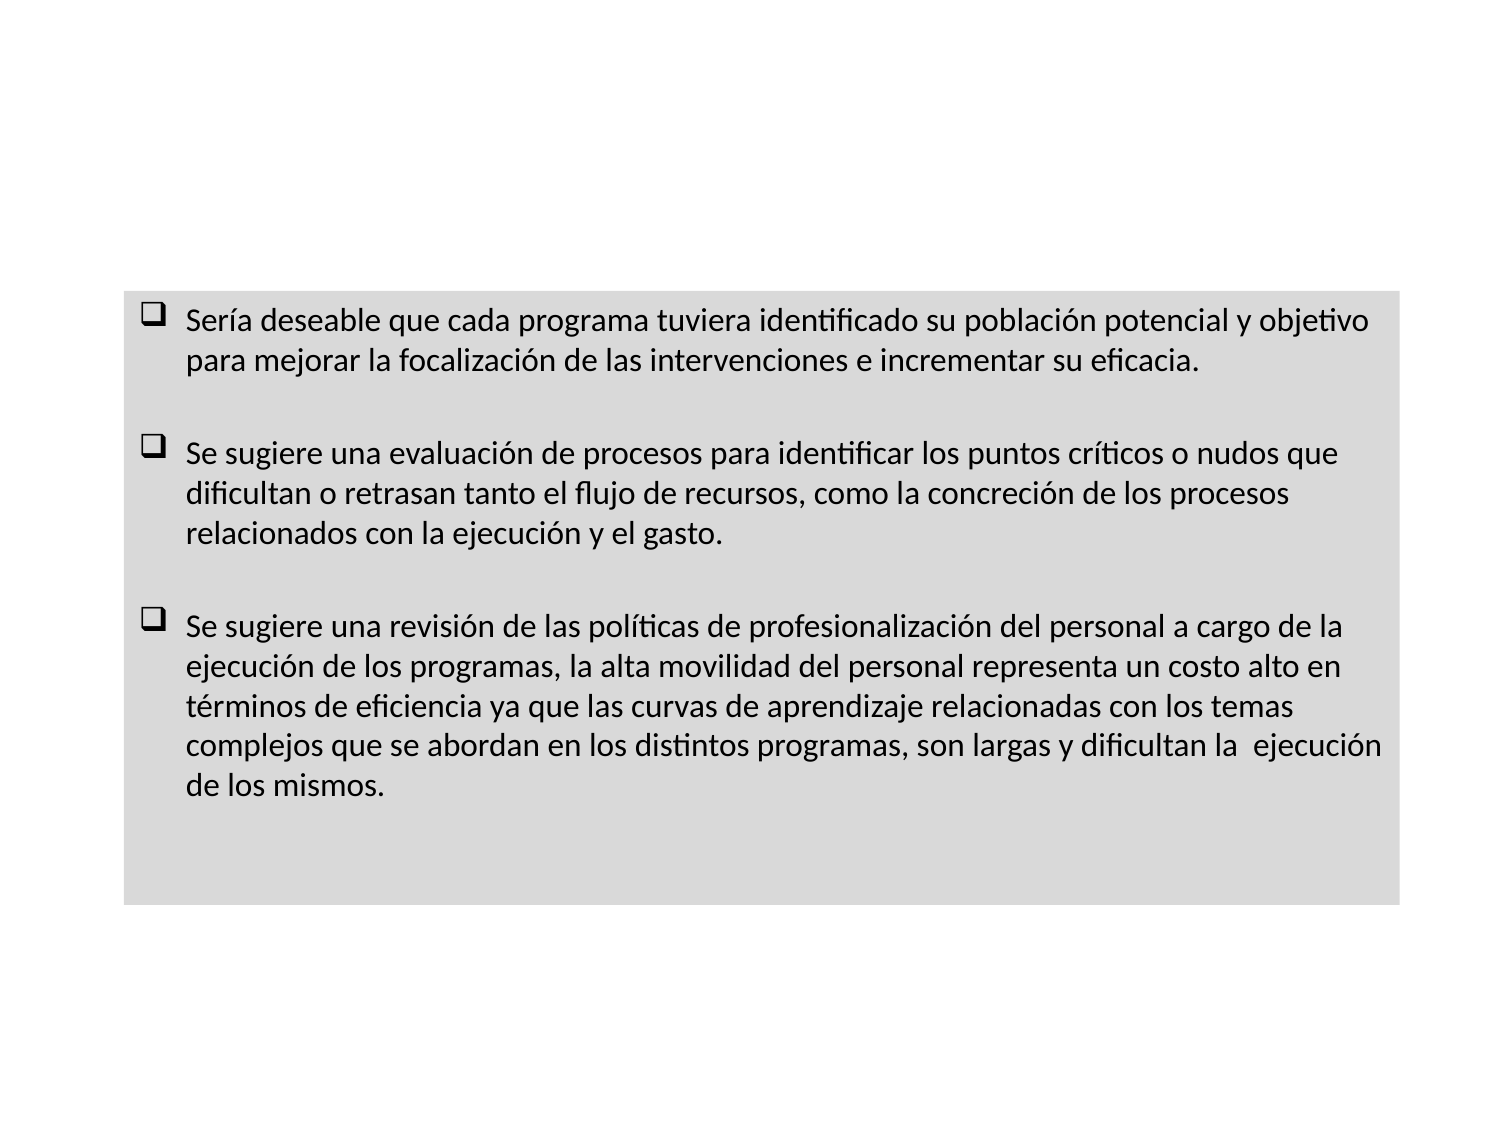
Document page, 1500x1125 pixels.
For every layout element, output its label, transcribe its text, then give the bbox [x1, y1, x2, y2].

list Sería deseable que cada programa tuviera identificado su población potencial y objetivo para mejorar la focalización de las intervenciones e incrementar su eficacia. Se sugiere una evaluación de procesos para identificar los puntos críticos o nudos que dificultan o retrasan tanto el flujo de recursos, como la concreción de los procesos relacionados con la ejecución y el gasto. Se sugiere una revisión de las políticas de profesionalización del personal a cargo de la ejecución de los programas, la alta movilidad del personal representa un costo alto en términos de eficiencia ya que las curvas de aprendizaje relacionadas con los temas complejos que se abordan en los distintos programas, son largas y dificultan la ejecución de los mismos. [123, 290, 1400, 905]
